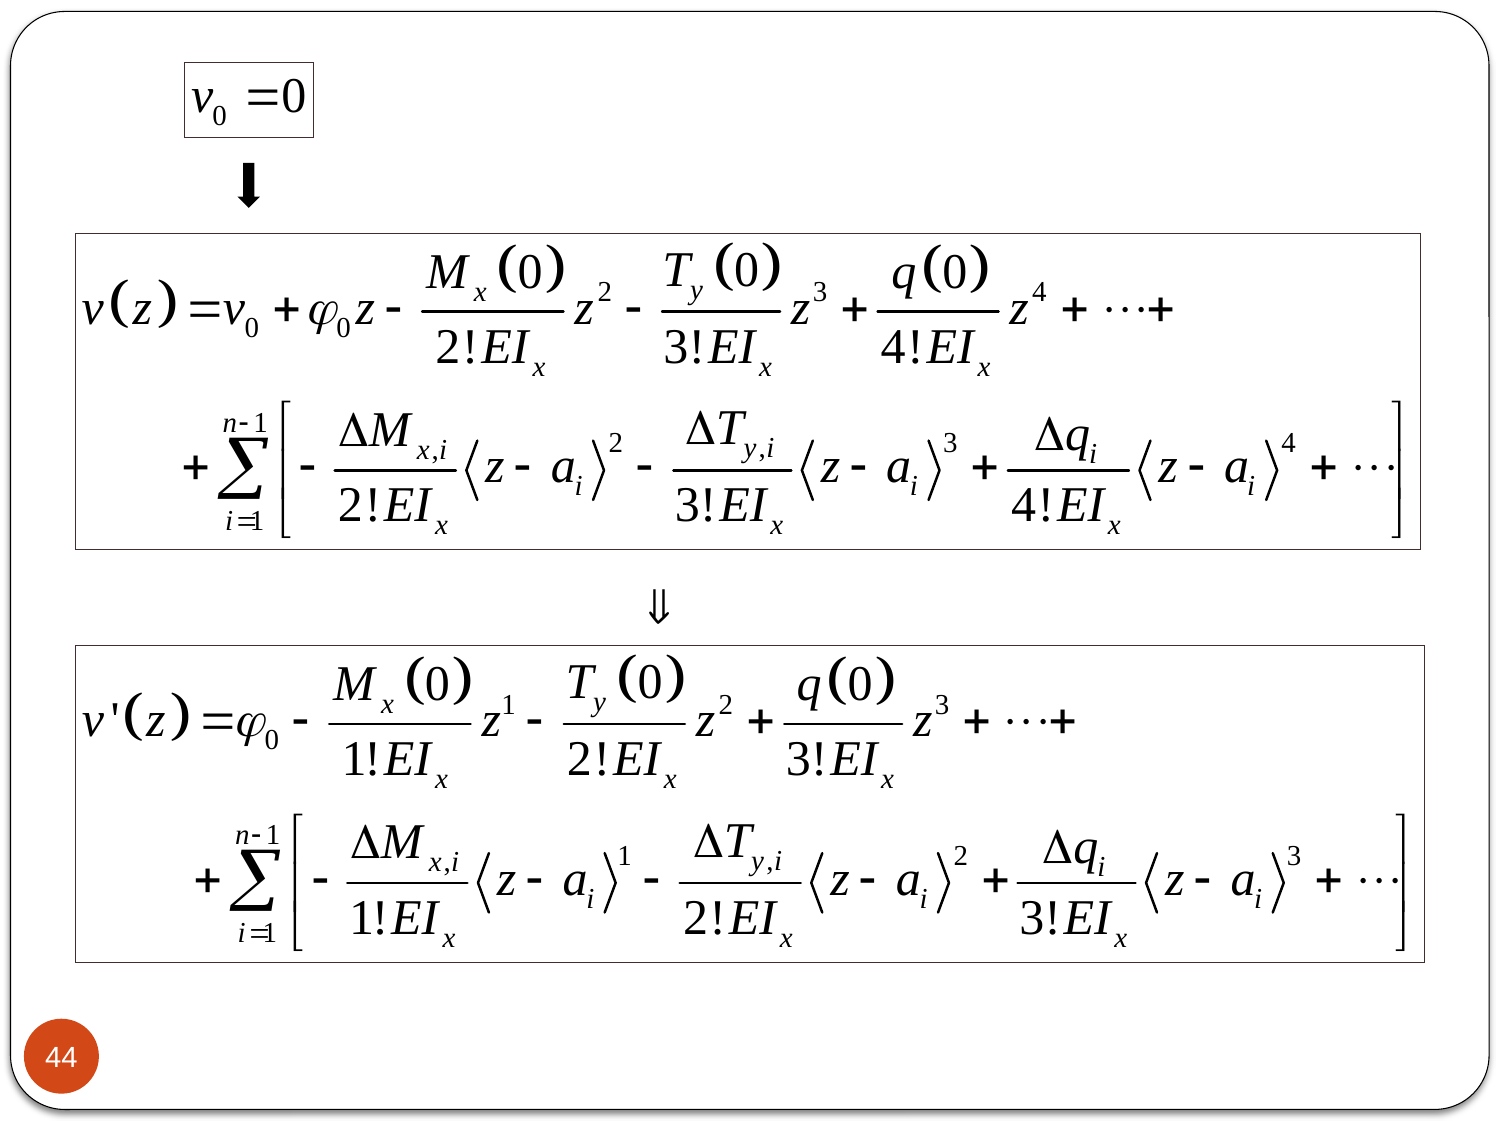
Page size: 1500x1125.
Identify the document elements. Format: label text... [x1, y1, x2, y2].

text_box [183, 62, 314, 138]
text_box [74, 645, 1426, 963]
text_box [74, 233, 1421, 551]
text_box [637, 570, 684, 638]
slide_number 44 [23, 1018, 99, 1094]
text_box [236, 161, 261, 209]
